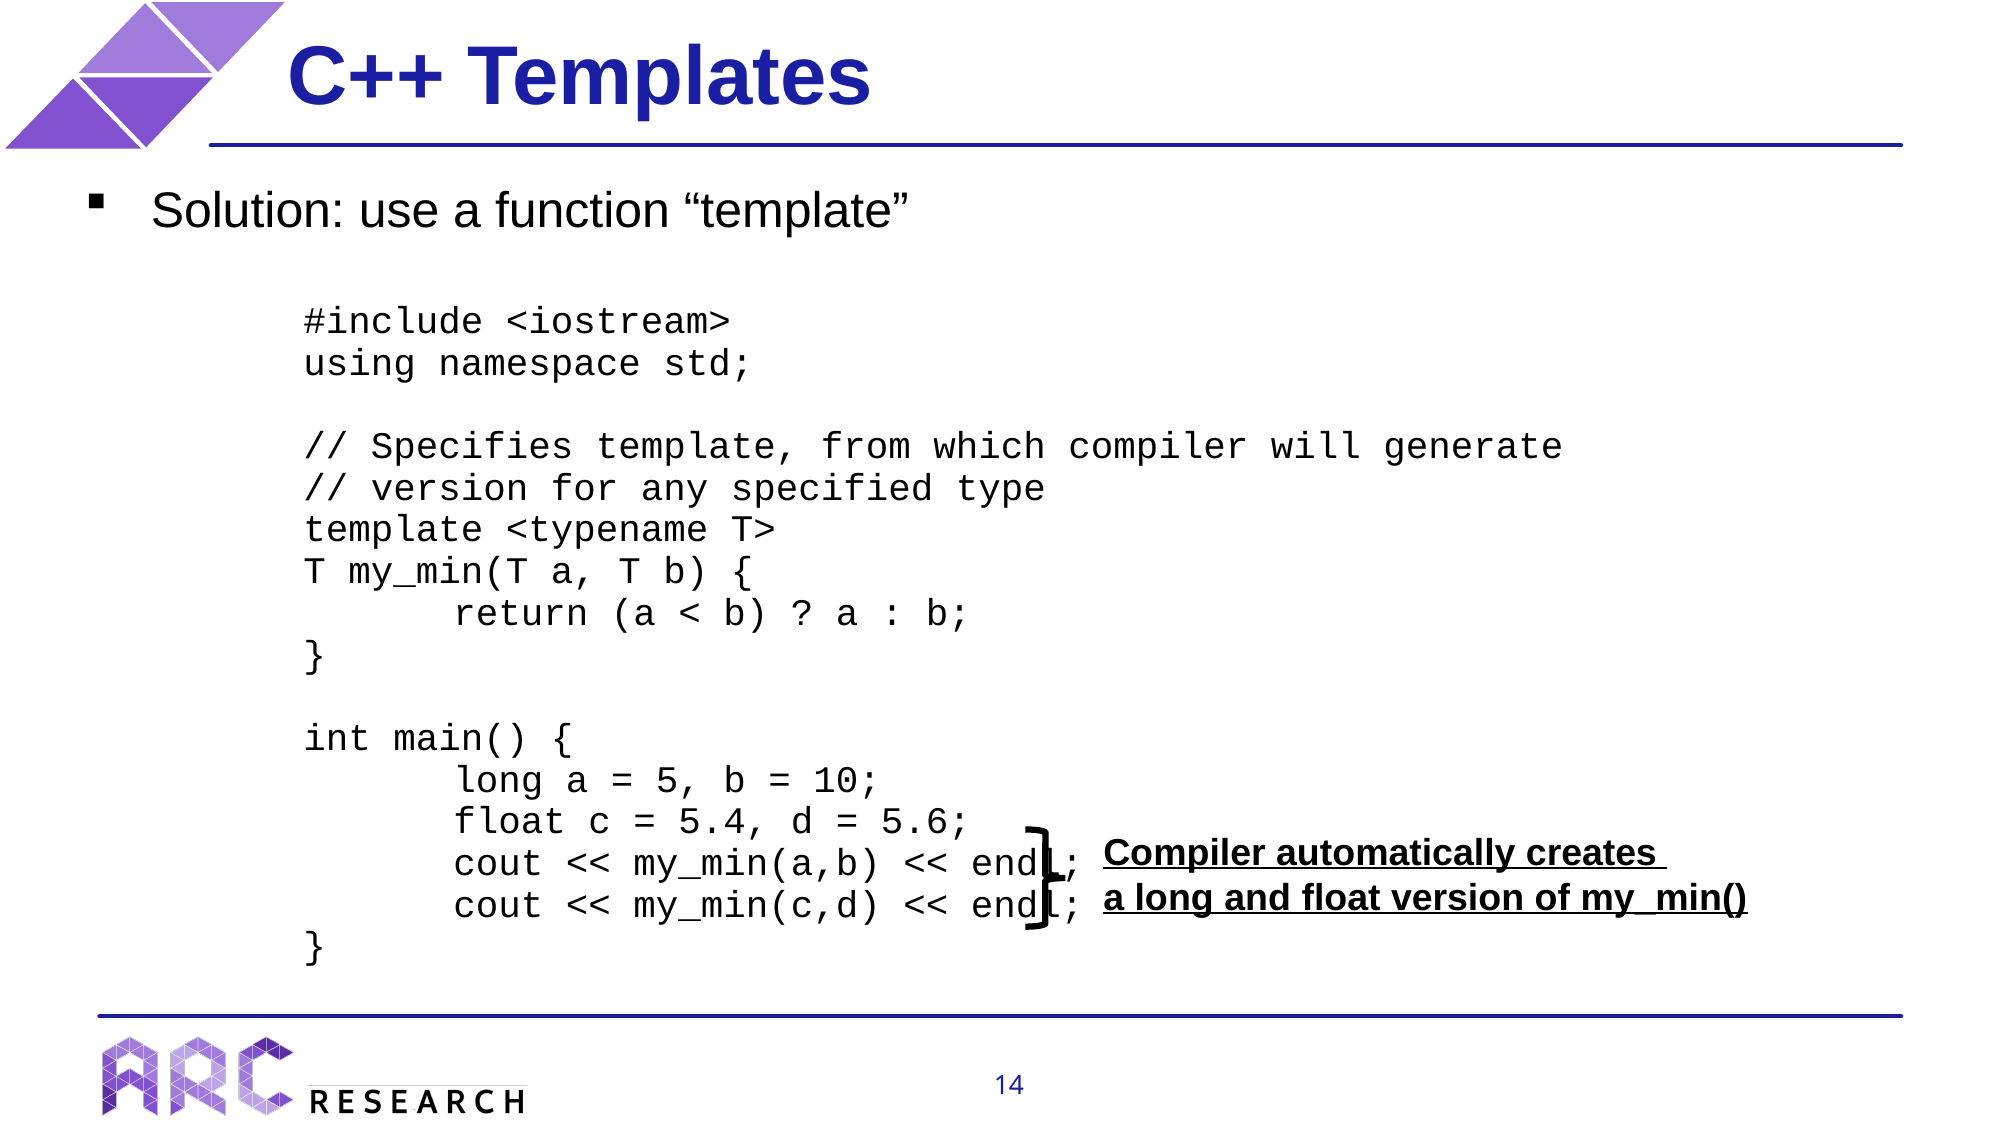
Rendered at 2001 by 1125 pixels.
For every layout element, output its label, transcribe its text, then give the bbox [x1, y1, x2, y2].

picture [307, 1083, 527, 1116]
text_box Compiler automatically creates a long and float version of my_min() [1094, 819, 1836, 926]
text_box 14 [992, 1067, 1026, 1125]
text_box #include <iostream> using namespace std; // Specifies template, from which compiler will generate // version for any specified type template <typename T> T my_min(T a, T b) { return (a < b) ? a : b; } int main() { long a = 5, b = 10; float c = 5.4, d = 5.6; cout << my_min(a,b) << endl; cout << my_min(c,d) << endl; } [288, 291, 1711, 974]
text_box C++ Templates [266, 0, 1612, 142]
picture [99, 1036, 296, 1119]
text_box [1025, 829, 1066, 927]
text_box Solution: use a function “template” [75, 177, 1841, 1011]
